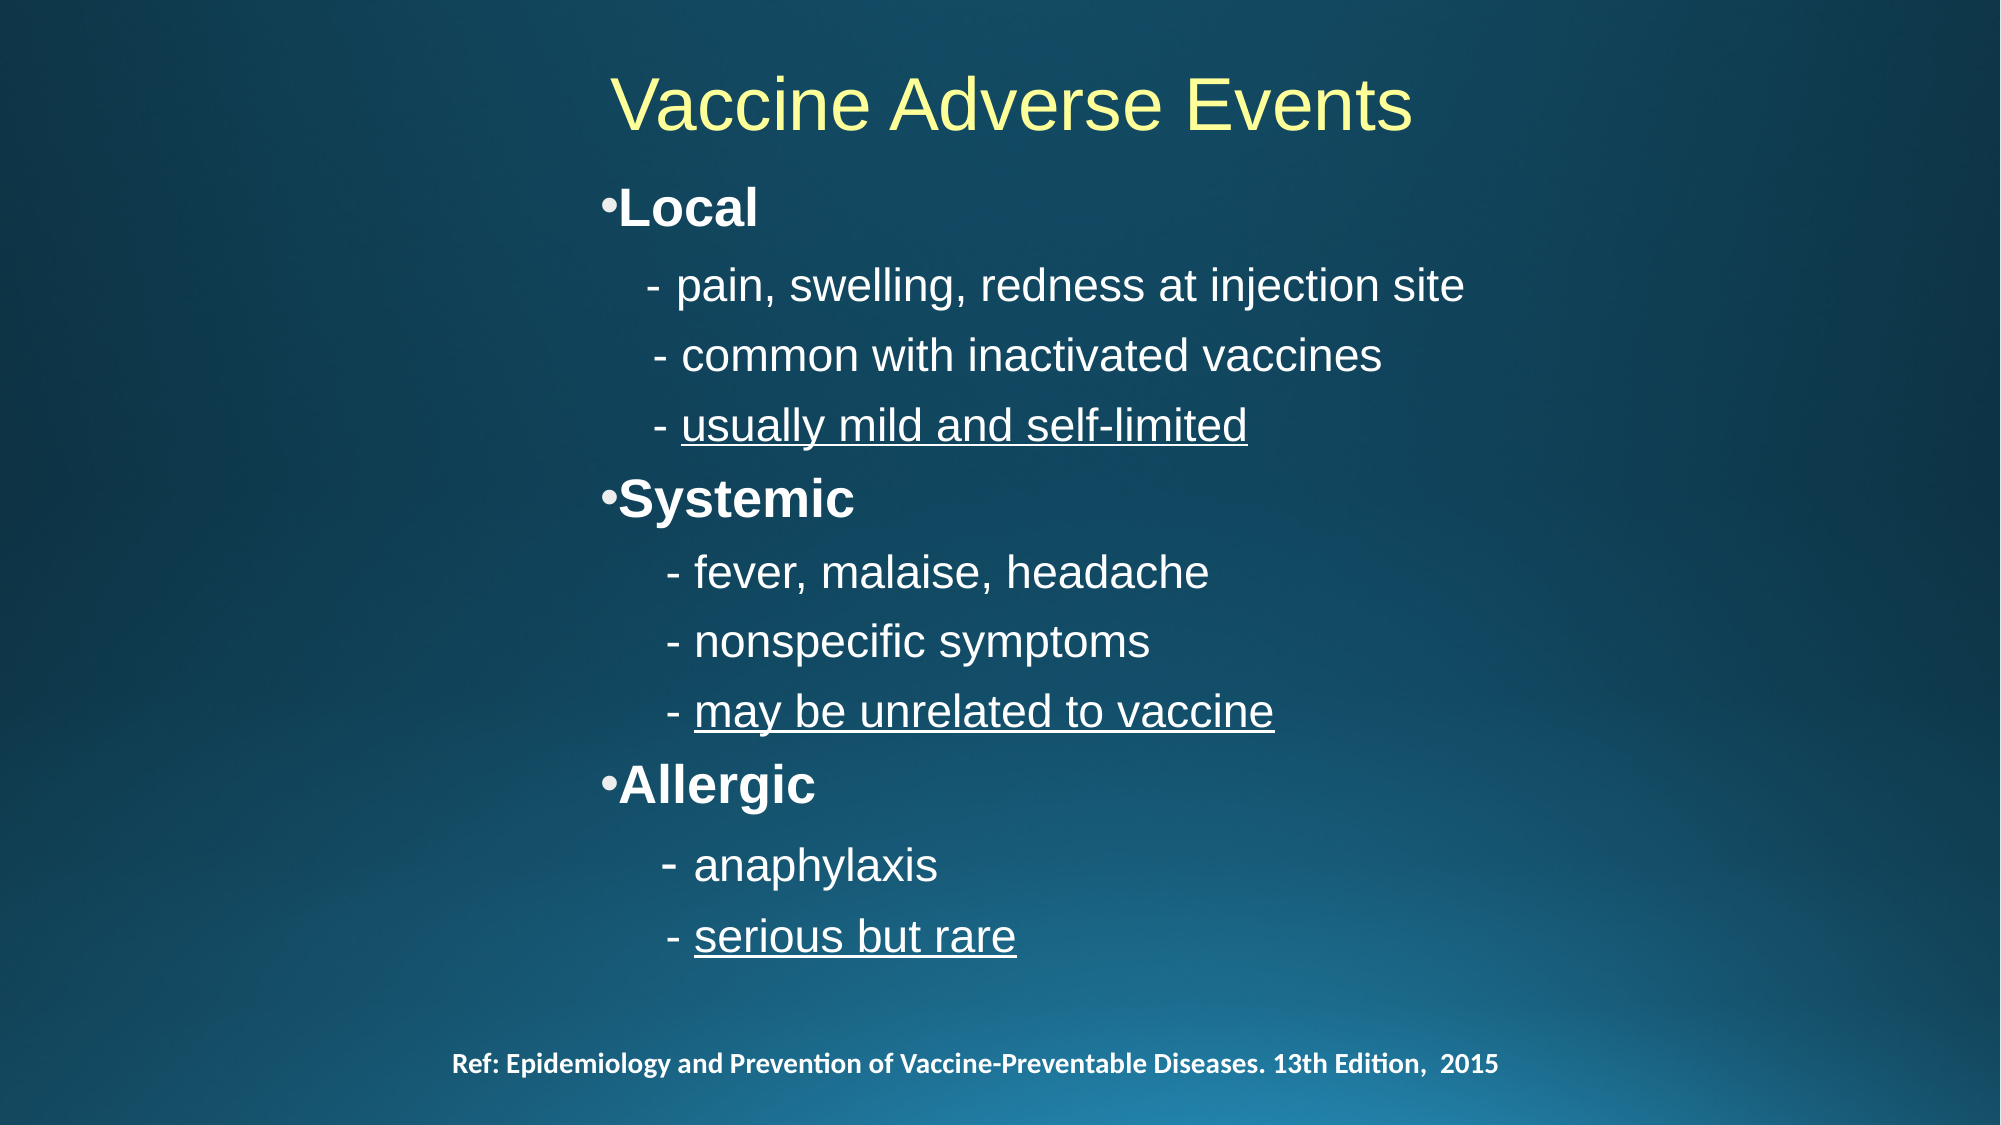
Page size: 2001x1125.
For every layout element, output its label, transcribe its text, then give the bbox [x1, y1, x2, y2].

subtitle Local - pain, swelling, redness at injection site - common with inactivated vaccines - usually mild and self-limited Systemic - fever, malaise, headache - nonspecific symptoms - may be unrelated to vaccine Allergic - anaphylaxis - serious but rare [537, 174, 1513, 975]
picture [0, 0, 2001, 1125]
text_box Ref: Epidemiology and Prevention of Vaccine-Preventable Diseases. 13th Edition, 2015 [437, 1036, 1625, 1087]
title Vaccine Adverse Events [375, 37, 1650, 175]
